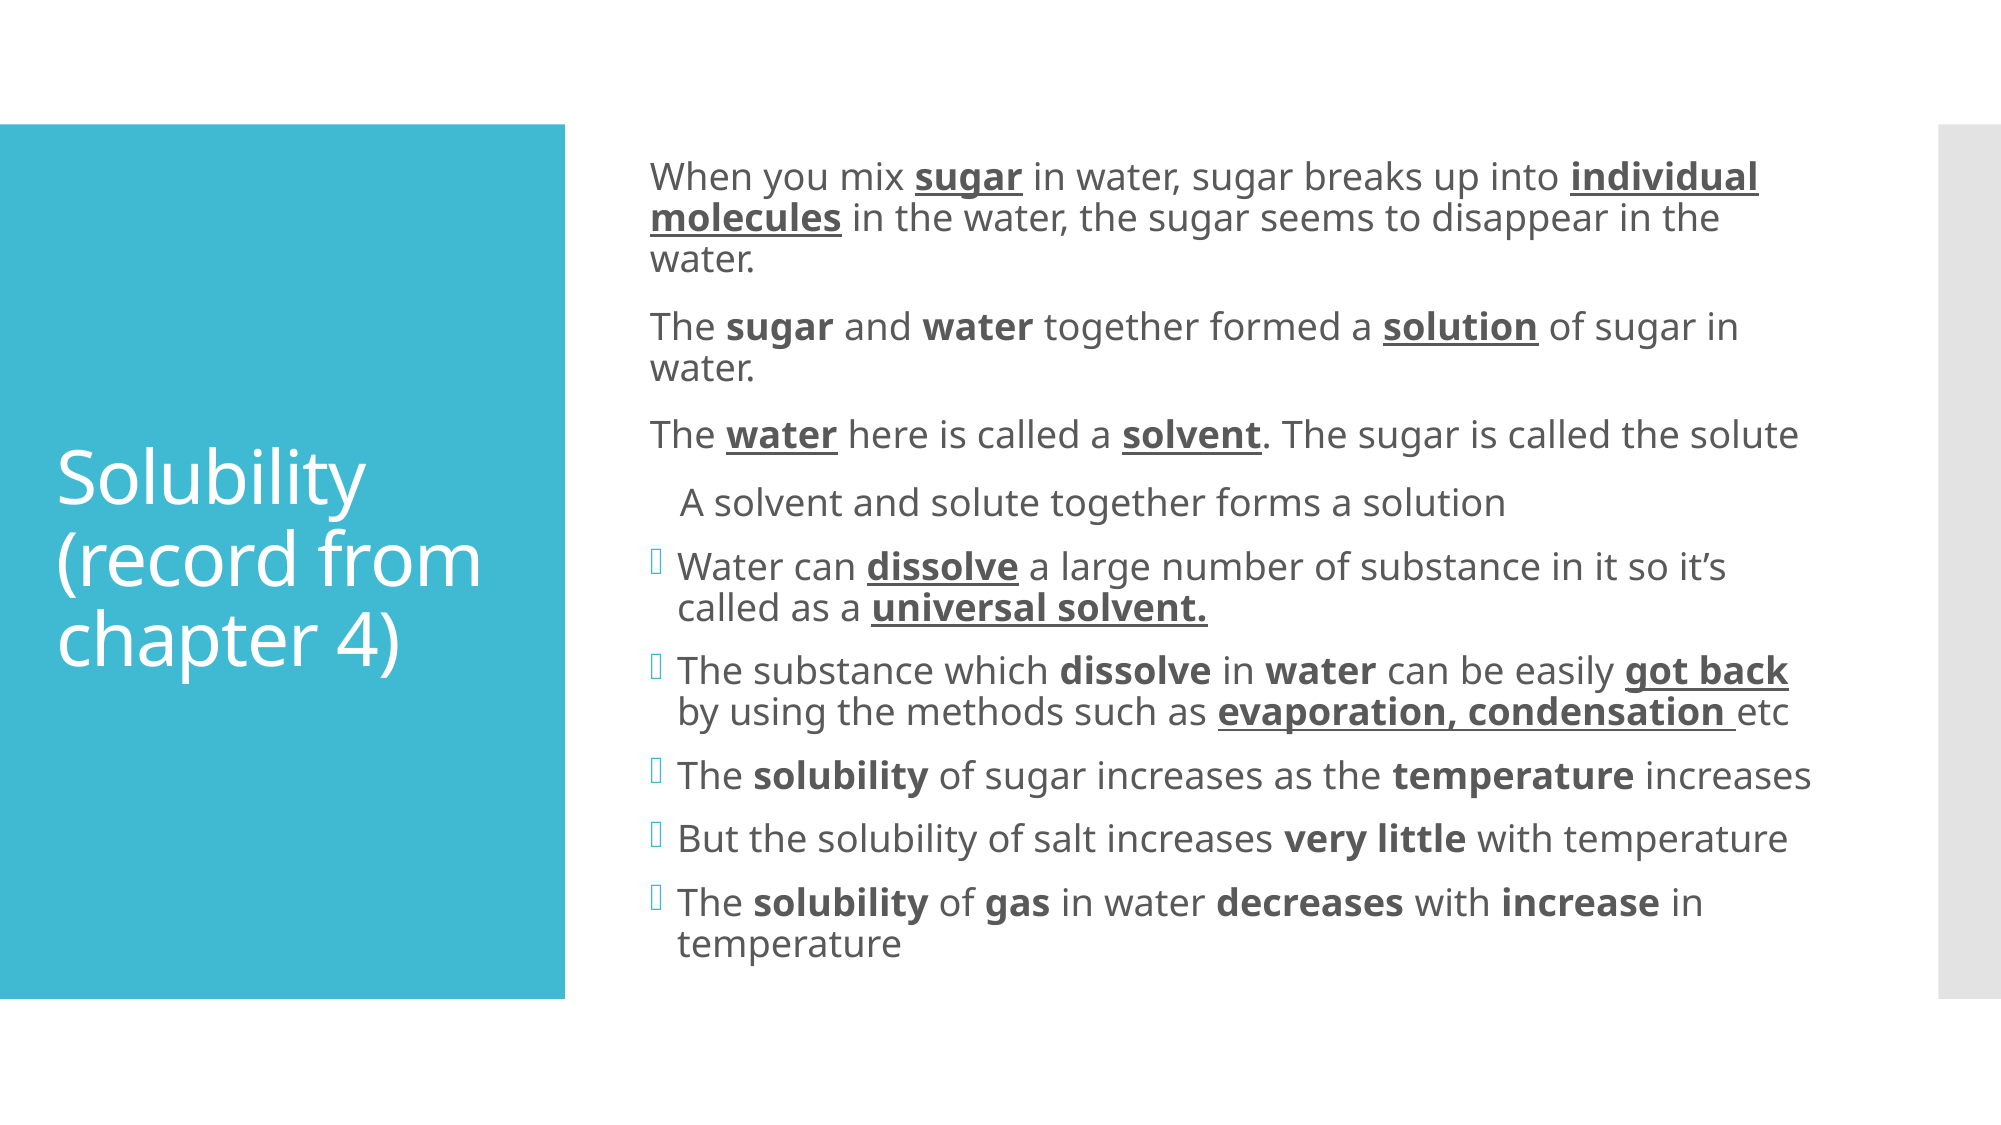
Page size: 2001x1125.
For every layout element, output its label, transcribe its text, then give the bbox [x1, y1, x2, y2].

list When you mix sugar in water, sugar breaks up into individual molecules in the water, the sugar seems to disappear in the water. The sugar and water together formed a solution of sugar in water. The water here is called a solvent. The sugar is called the solute A solvent and solute together forms a solution Water can dissolve a large number of substance in it so it’s called as a universal solvent. The substance which dissolve in water can be easily got back by using the methods such as evaporation, condensation etc The solubility of sugar increases as the temperature increases But the solubility of salt increases very little with temperature The solubility of gas in water decreases with increase in temperature [634, 141, 1835, 982]
title Solubility (record from chapter 4) [41, 184, 525, 940]
